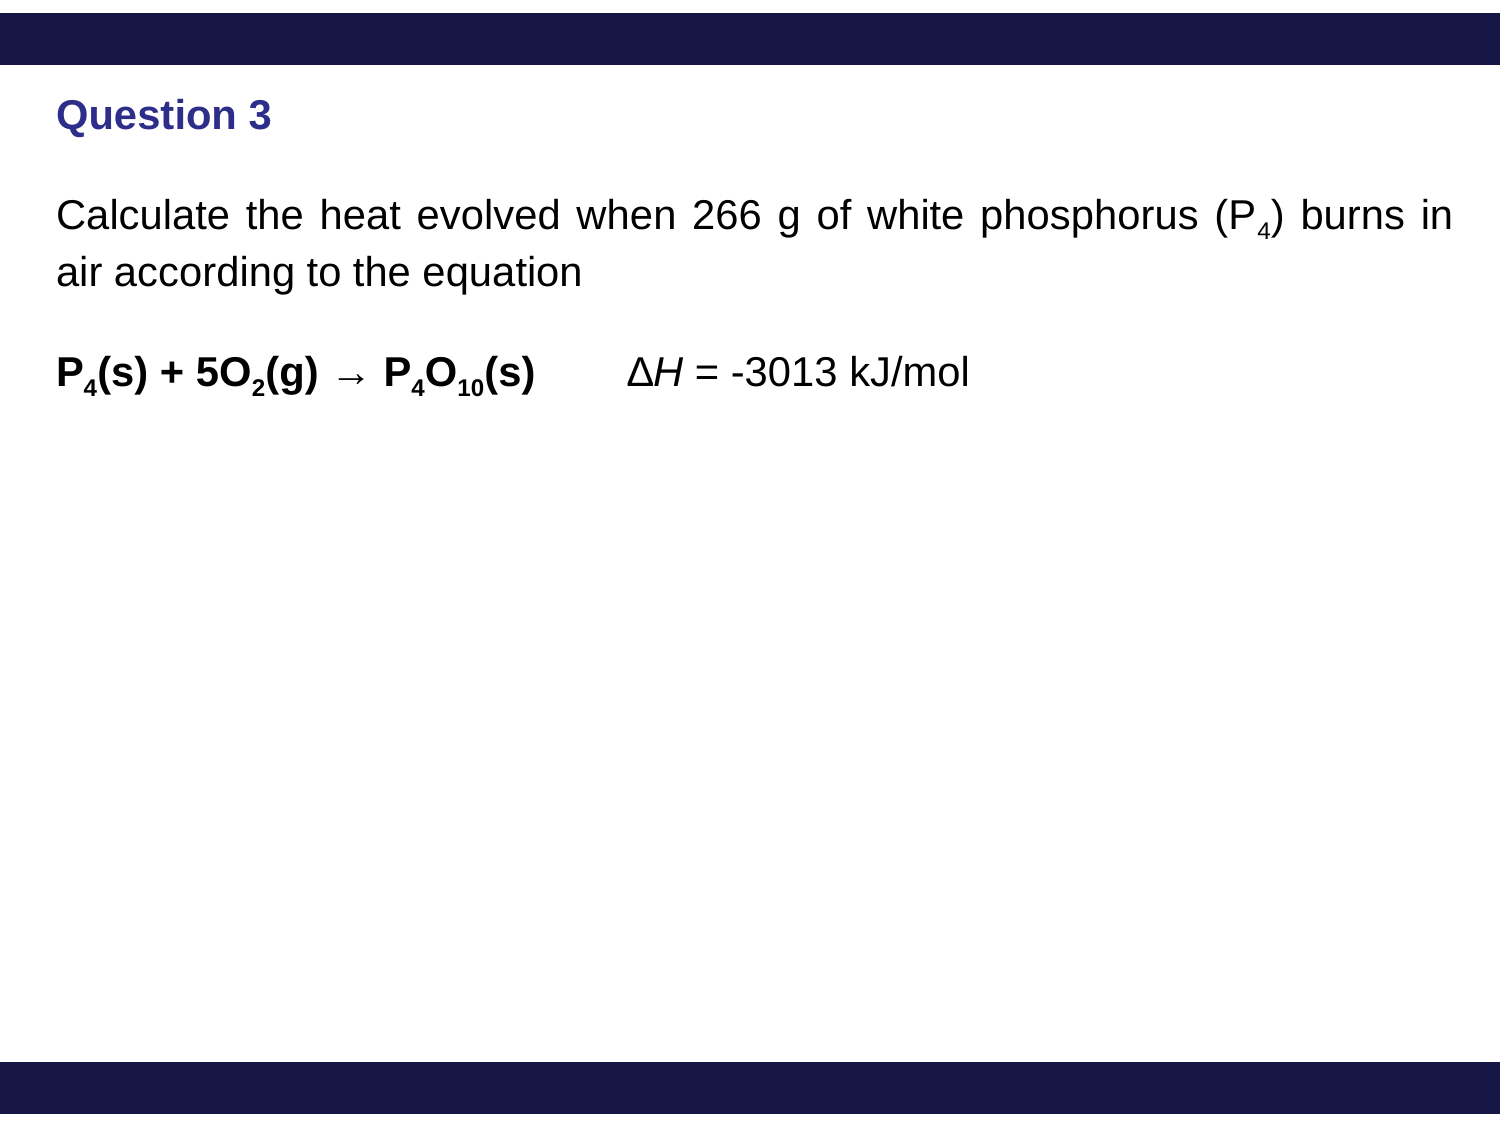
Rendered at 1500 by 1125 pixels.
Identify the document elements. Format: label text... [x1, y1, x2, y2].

text_box Question 3 Calculate the heat evolved when 266 g of white phosphorus (P4) burns in air according to the equation P4(s) + 5O2(g) → P4O10(s) ∆H = -3013 kJ/mol [41, 80, 1469, 410]
text_box [0, 14, 1500, 65]
text_box [0, 1062, 1500, 1113]
